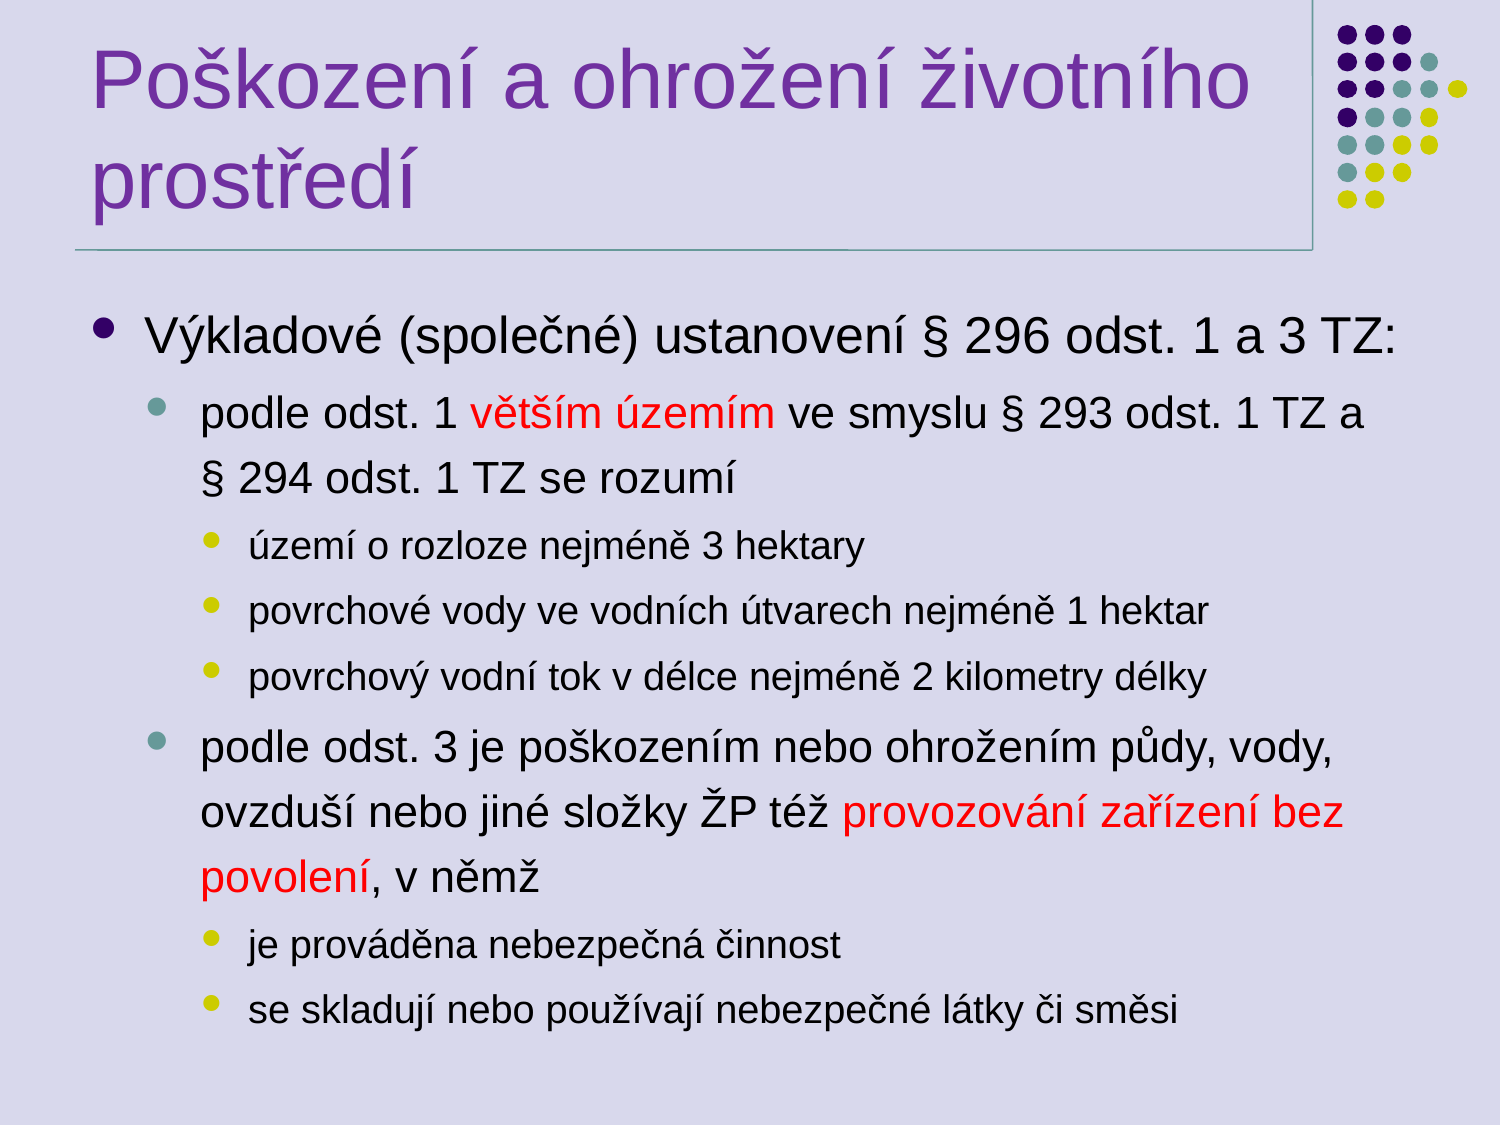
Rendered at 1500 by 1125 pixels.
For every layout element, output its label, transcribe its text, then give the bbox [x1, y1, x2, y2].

title Poškození a ohrožení životního prostředí [75, 20, 1313, 233]
list Výkladové (společné) ustanovení § 296 odst. 1 a 3 TZ: podle odst. 1 větším územím ve smyslu § 293 odst. 1 TZ a § 294 odst. 1 TZ se rozumí území o rozloze nejméně 3 hektary povrchové vody ve vodních útvarech nejméně 1 hektar povrchový vodní tok v délce nejméně 2 kilometry délky podle odst. 3 je poškozením nebo ohrožením půdy, vody, ovzduší nebo jiné složky ŽP též provozování zařízení bez povolení, v němž je prováděna nebezpečná činnost se skladují nebo používají nebezpečné látky či směsi [75, 282, 1425, 1059]
